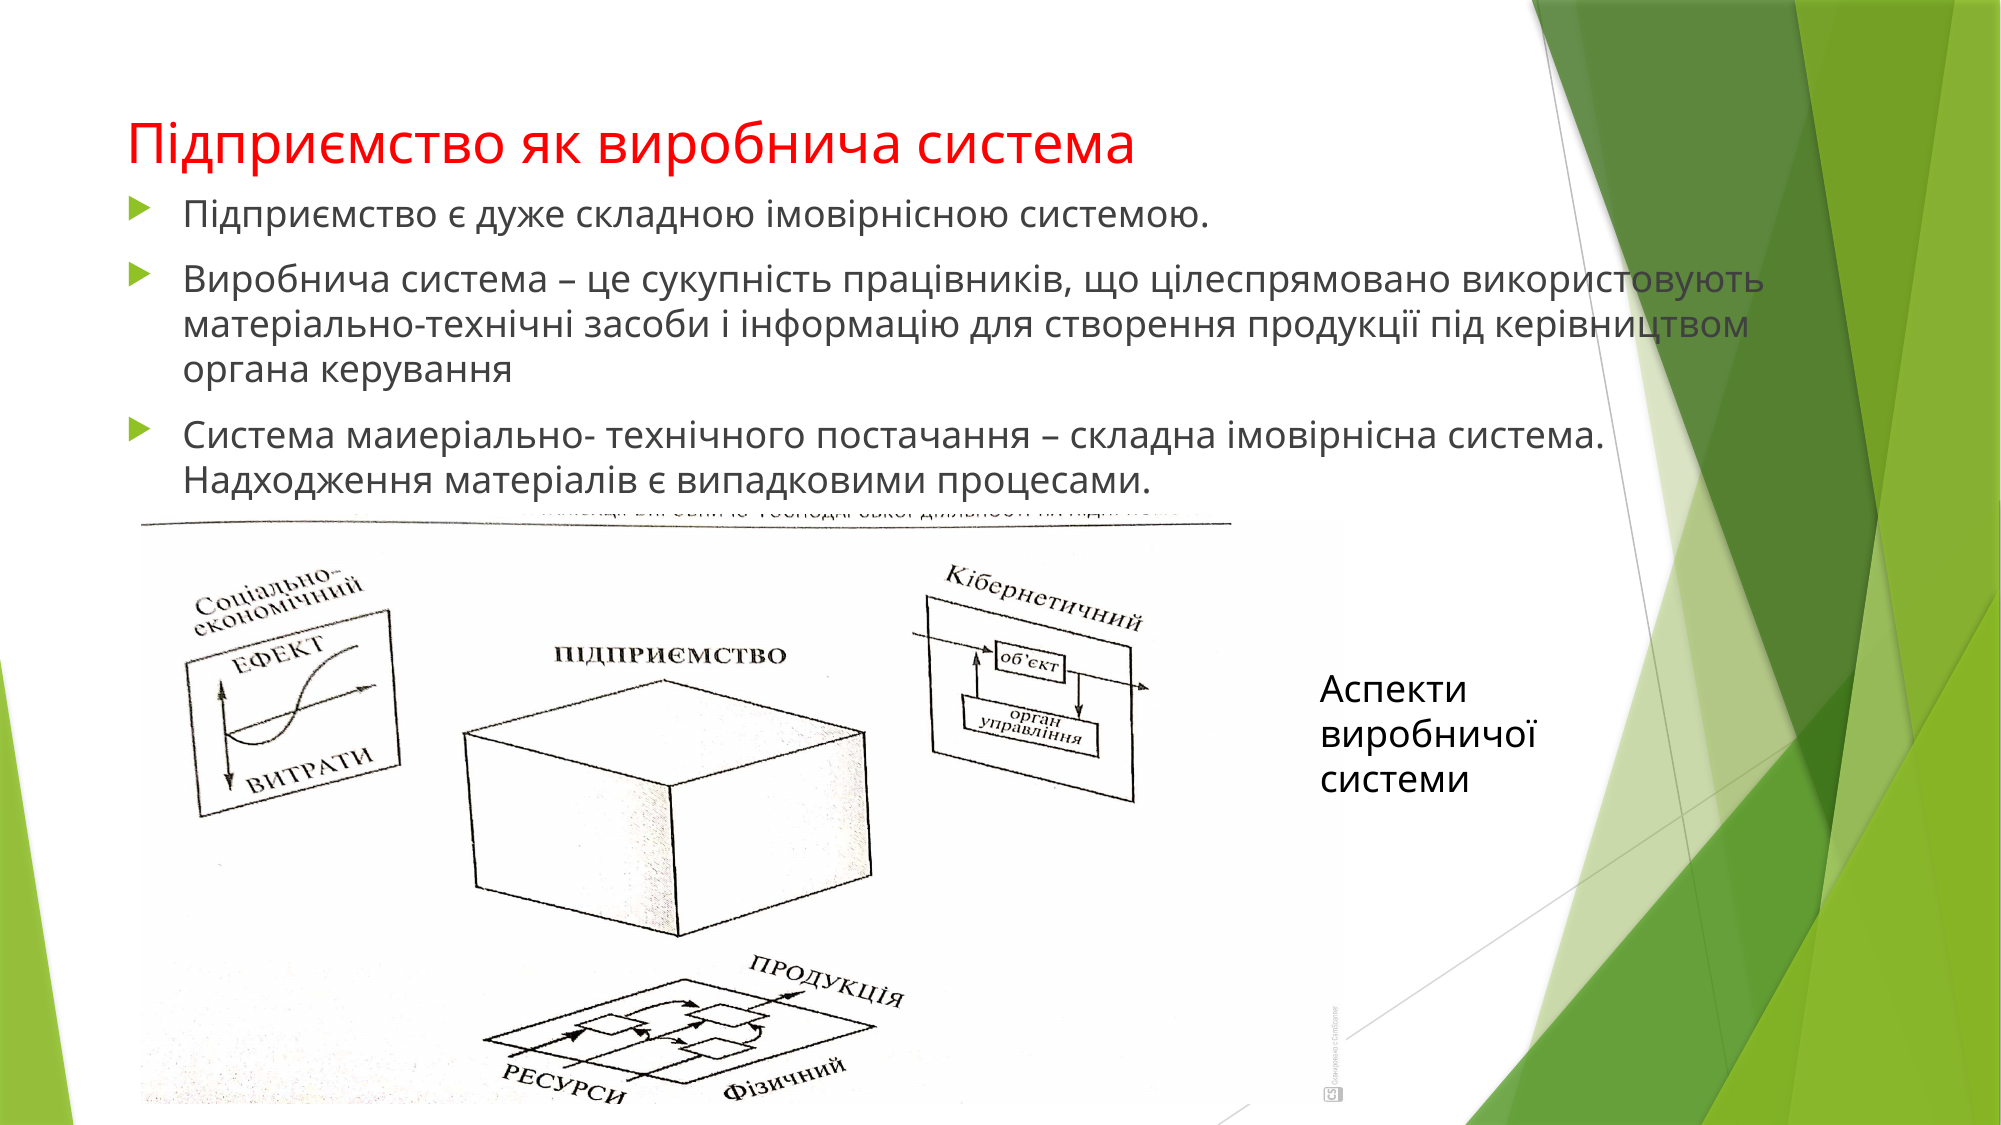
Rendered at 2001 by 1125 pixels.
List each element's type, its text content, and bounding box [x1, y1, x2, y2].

list Підприємство є дуже складною імовірнісною системою. Виробнича система – це сукупність працівників, що цілеспрямовано використовують матеріально-технічні засоби і інформацію для створення продукції під керівництвом органа керування Система маиеріально- технічного постачання – складна імовірнісна система. Надходження матеріалів є випадковими процесами. [111, 182, 1783, 1063]
title Підприємство як виробнича система [111, 99, 1522, 182]
picture [140, 513, 1347, 1105]
text_box Аспекти виробничої системи [1351, 657, 1659, 808]
